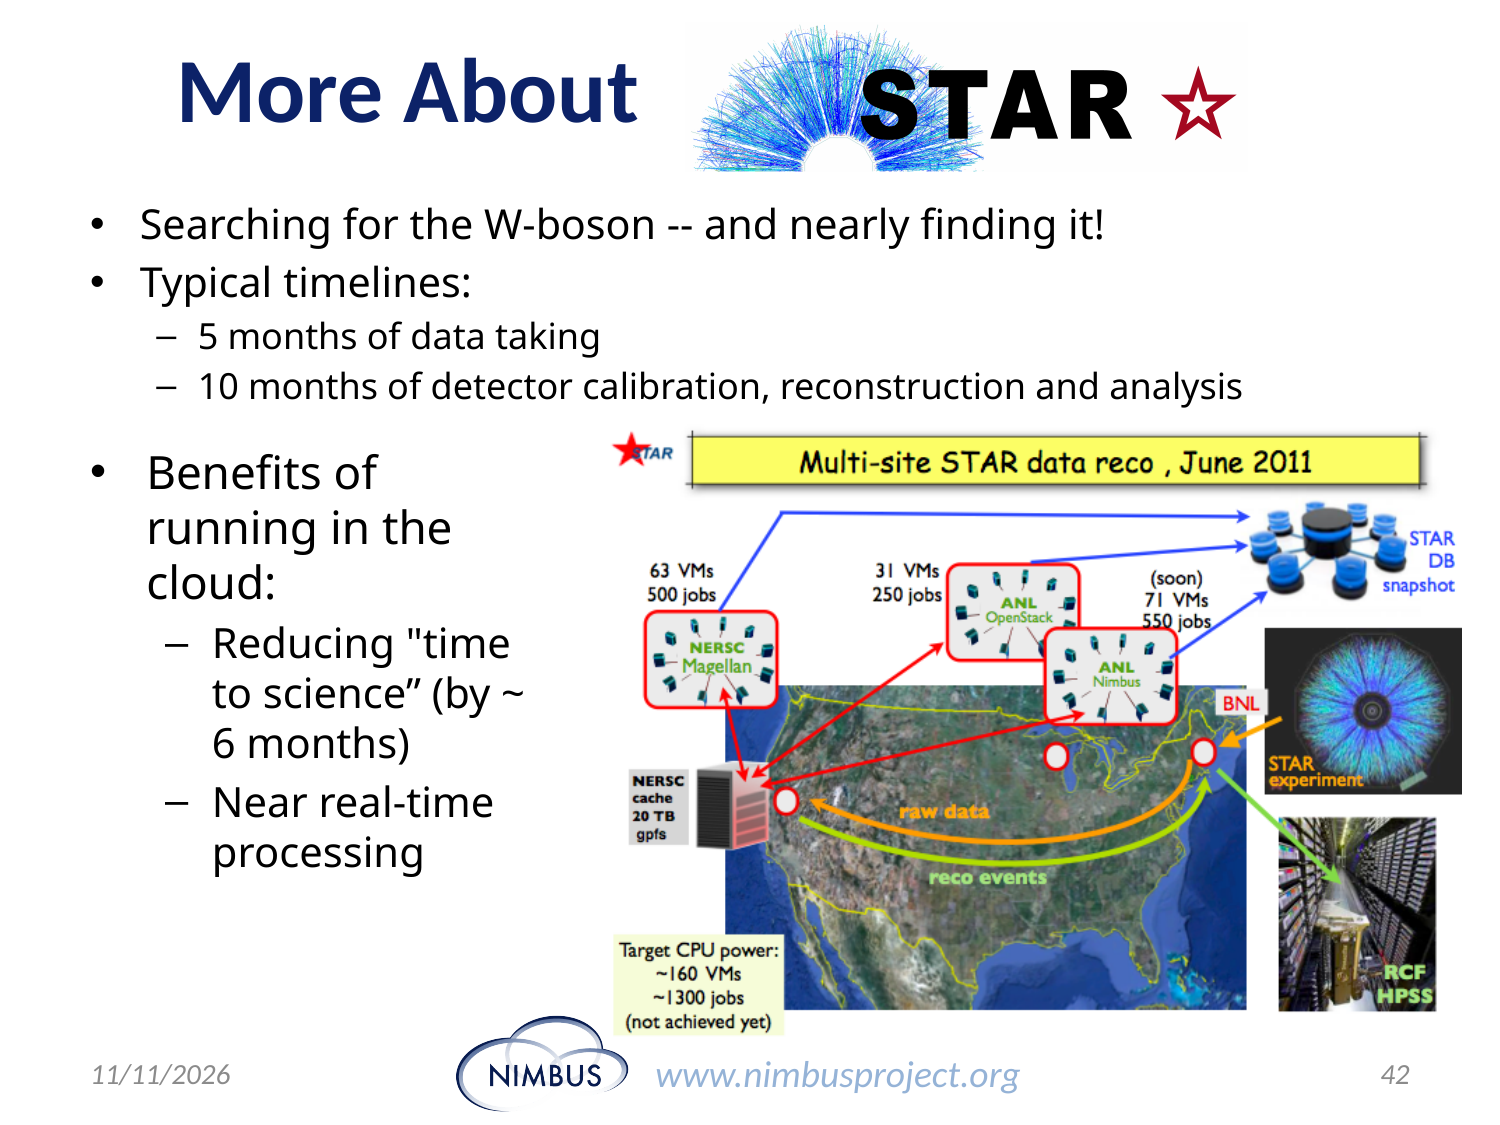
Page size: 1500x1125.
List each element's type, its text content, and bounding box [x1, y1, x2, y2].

list Searching for the W-boson -- and nearly finding it! Typical timelines: 5 months of data taking 10 months of detector calibration, reconstruction and analysis [75, 190, 1425, 415]
picture [685, 21, 1249, 172]
slide_number 42 [1074, 1049, 1425, 1103]
text_box Benefits of running in the cloud: Reducing "time to science” (by ~ 6 months) Near real-time processing [75, 436, 570, 958]
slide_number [75, 1042, 425, 1103]
picture [448, 414, 1462, 1125]
title More About [22, 0, 814, 180]
